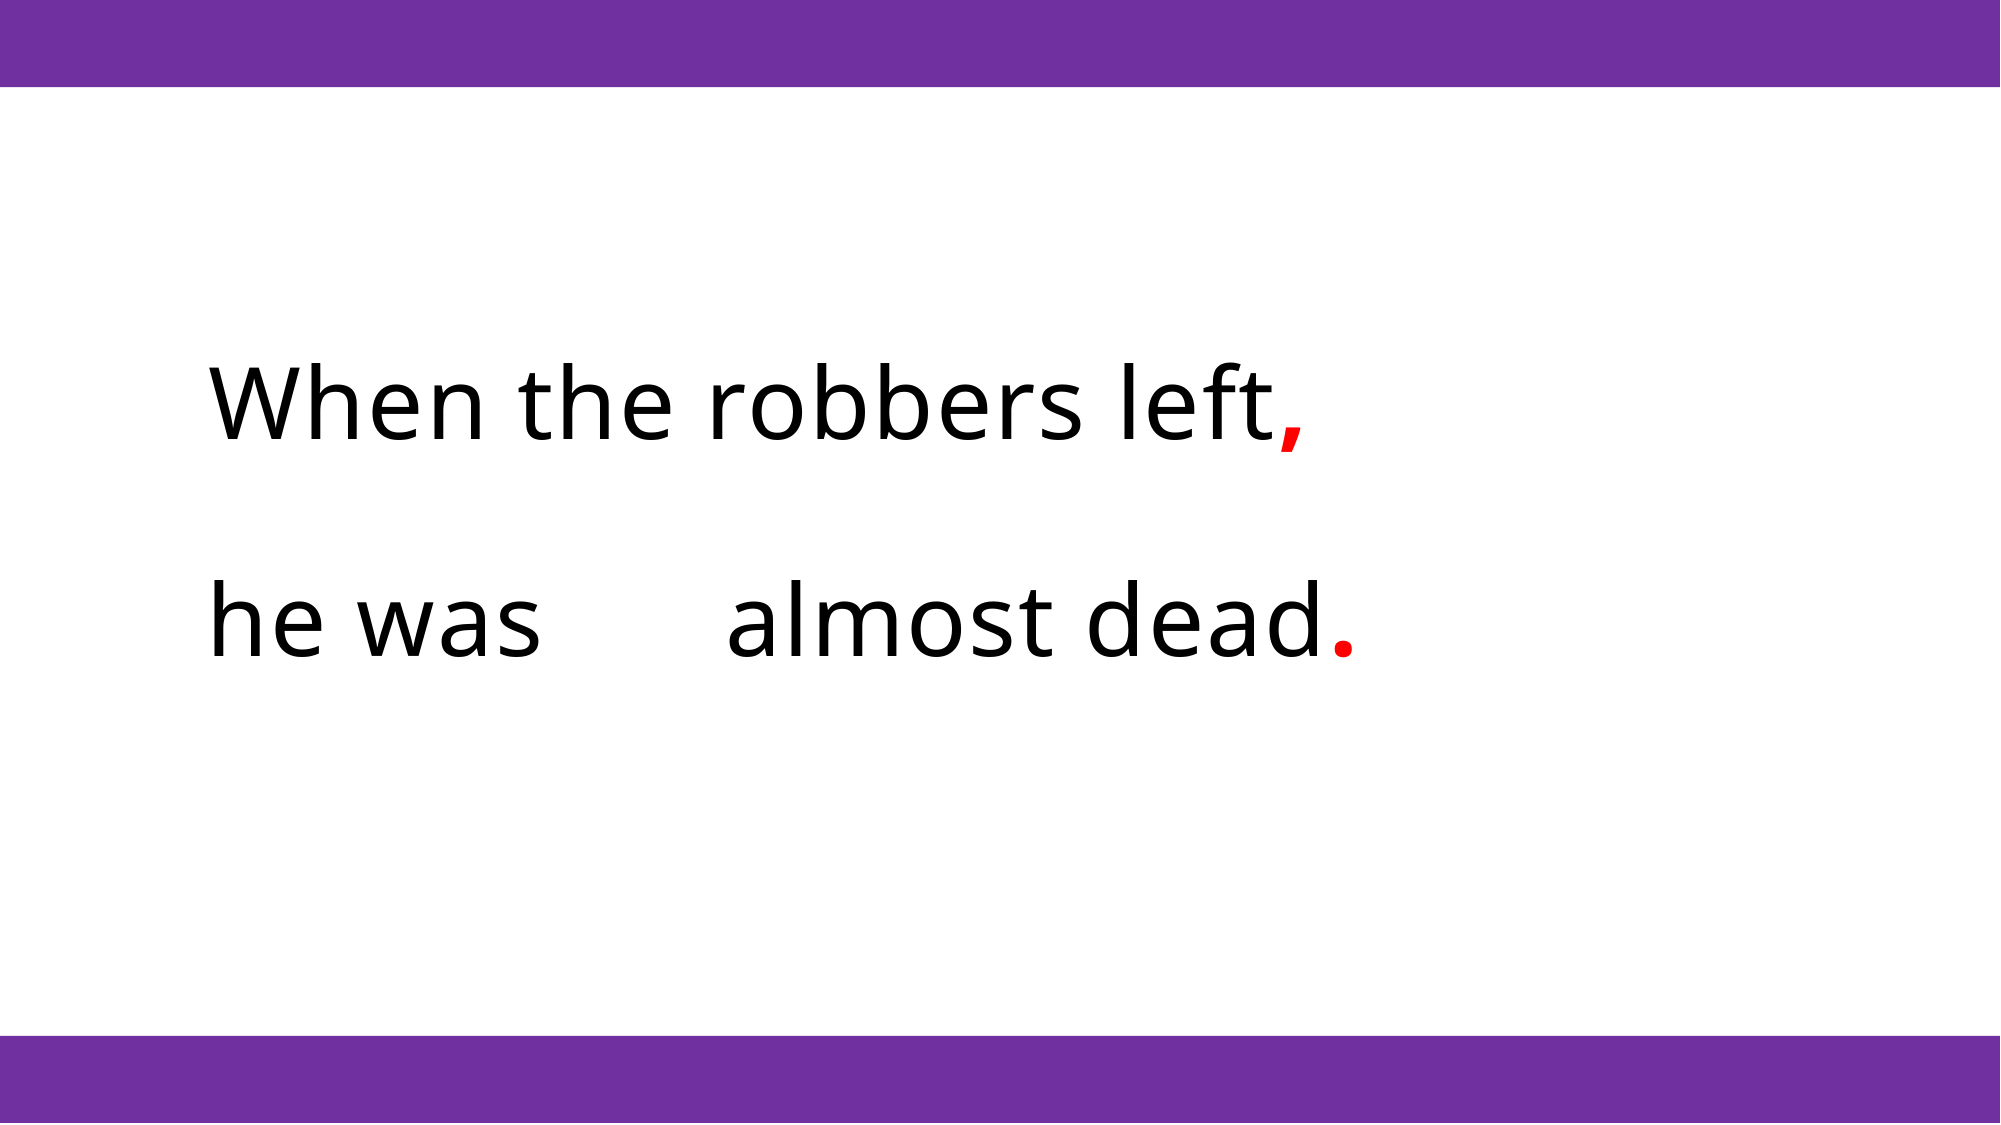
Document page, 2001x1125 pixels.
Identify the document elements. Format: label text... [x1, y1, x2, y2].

text_box [0, 0, 2000, 88]
text_box [0, 1035, 2000, 1124]
text_box almost dead. [710, 548, 1401, 684]
text_box he was [192, 548, 587, 684]
text_box When the robbers left, [194, 332, 1323, 467]
